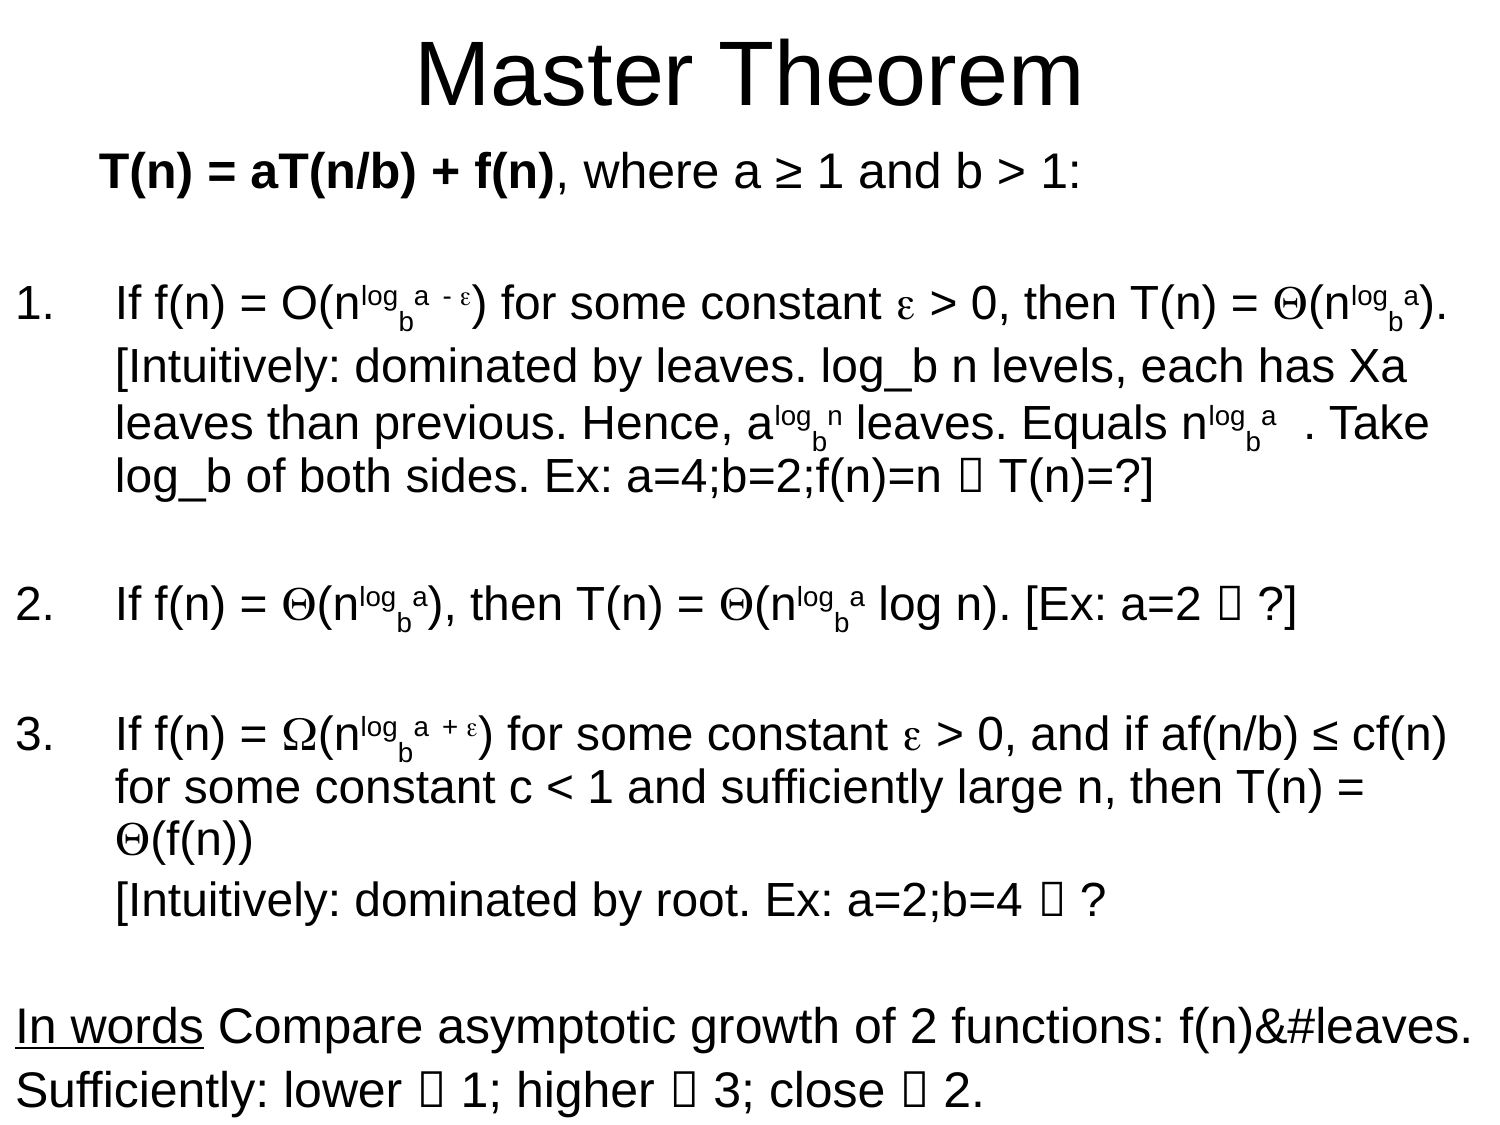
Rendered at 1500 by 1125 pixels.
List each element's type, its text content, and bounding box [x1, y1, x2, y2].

title Master Theorem [74, 0, 1426, 137]
list T(n) = aT(n/b) + f(n), where a ≥ 1 and b > 1: If f(n) = O(nlogba - ) for some constant  > 0, then T(n) = (nlogba). [Intuitively: dominated by leaves. log_b n levels, each has Xa leaves than previous. Hence, alogbn leaves. Equals nlogba . Take log_b of both sides. Ex: a=4;b=2;f(n)=n  T(n)=?] If f(n) = (nlogba), then T(n) = (nlogba log n). [Ex: a=2  ?] If f(n) = (nlogba + ) for some constant  > 0, and if af(n/b) ≤ cf(n) for some constant c < 1 and sufficiently large n, then T(n) = (f(n)) [Intuitively: dominated by root. Ex: a=2;b=4  ? In words Compare asymptotic growth of 2 functions: f(n)&#leaves. Sufficiently: lower  1; higher  3; close  2. [0, 137, 1500, 976]
